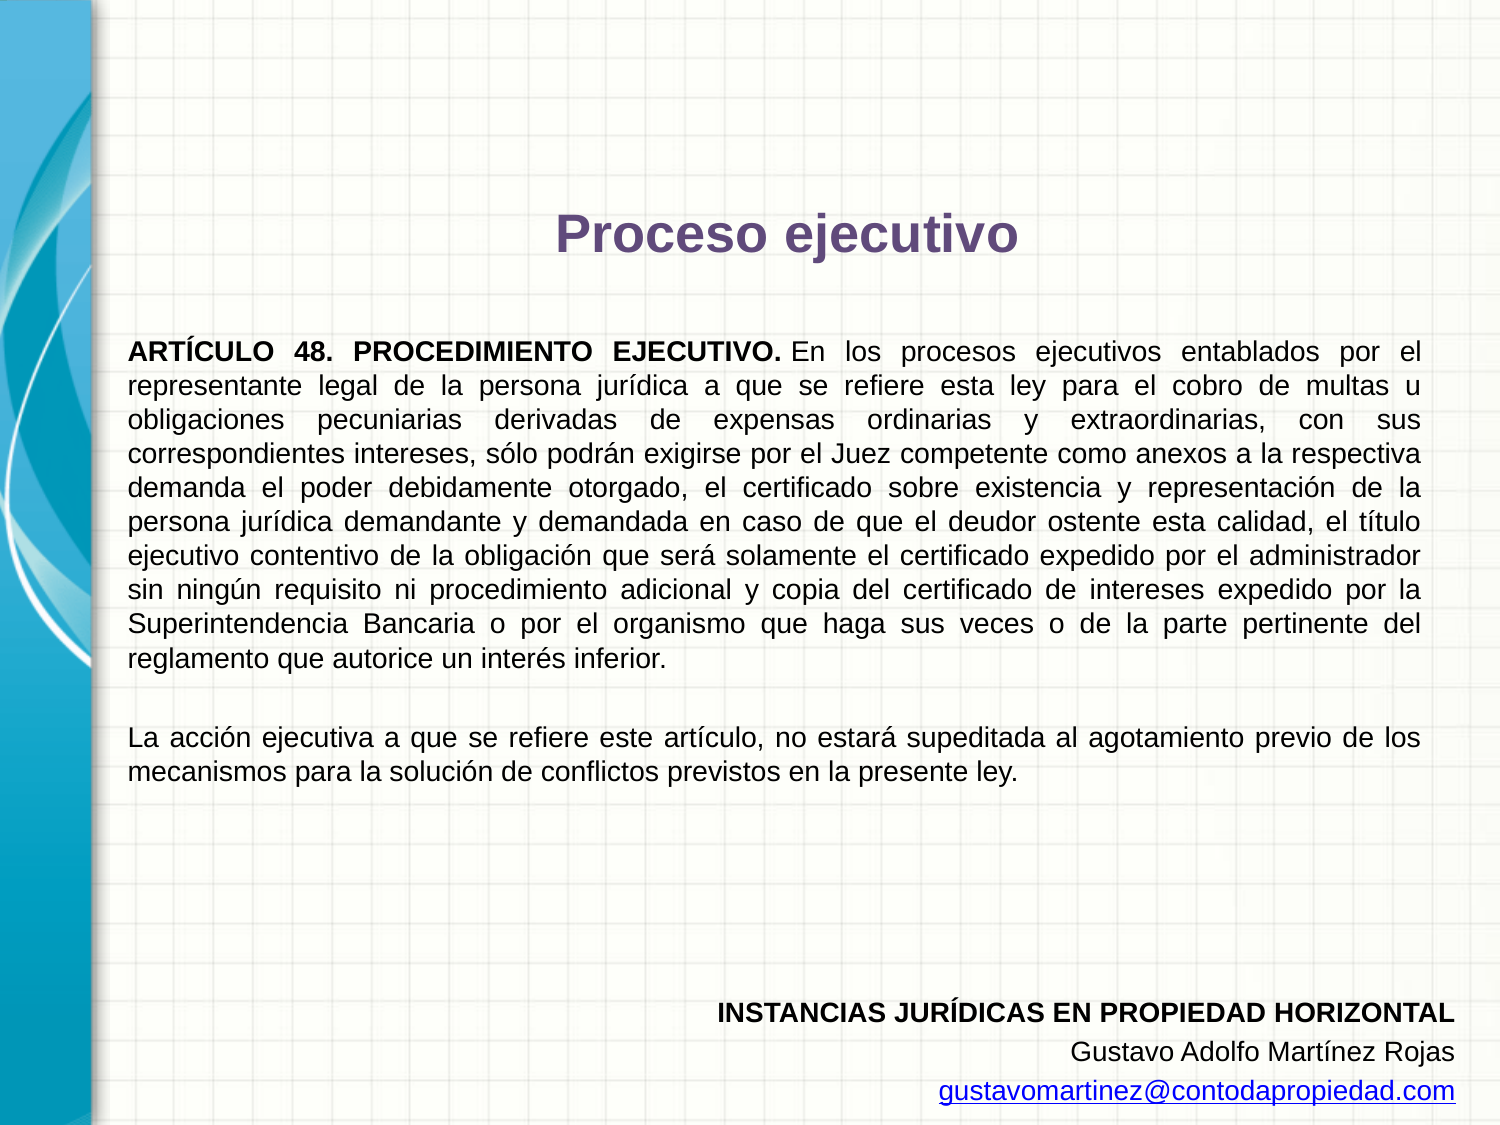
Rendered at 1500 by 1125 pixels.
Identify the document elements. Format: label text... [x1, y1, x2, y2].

title Proceso ejecutivo [125, 137, 1450, 325]
list ARTÍCULO 48. PROCEDIMIENTO EJECUTIVO. En los procesos ejecutivos entablados por el representante legal de la persona jurídica a que se refiere esta ley para el cobro de multas u obligaciones pecuniarias derivadas de expensas ordinarias y extraordinarias, con sus correspondientes intereses, sólo podrán exigirse por el Juez competente como anexos a la respectiva demanda el poder debidamente otorgado, el certificado sobre existencia y representación de la persona jurídica demandante y demandada en caso de que el deudor ostente esta calidad, el título ejecutivo contentivo de la obligación que será solamente el certificado expedido por el administrador sin ningún requisito ni procedimiento adicional y copia del certificado de intereses expedido por la Superintendencia Bancaria o por el organismo que haga sus veces o de la parte pertinente del reglamento que autorice un interés inferior. La acción ejecutiva a que se refiere este artículo, no estará supeditada al agotamiento previo de los mecanismos para la solución de conflictos previstos en la presente ley. [112, 324, 1438, 989]
picture [0, 0, 1500, 1125]
text_box INSTANCIAS JURÍDICAS EN PROPIEDAD HORIZONTAL Gustavo Adolfo Martínez Rojas gustavomartinez@contodapropiedad.com [687, 986, 1471, 1125]
